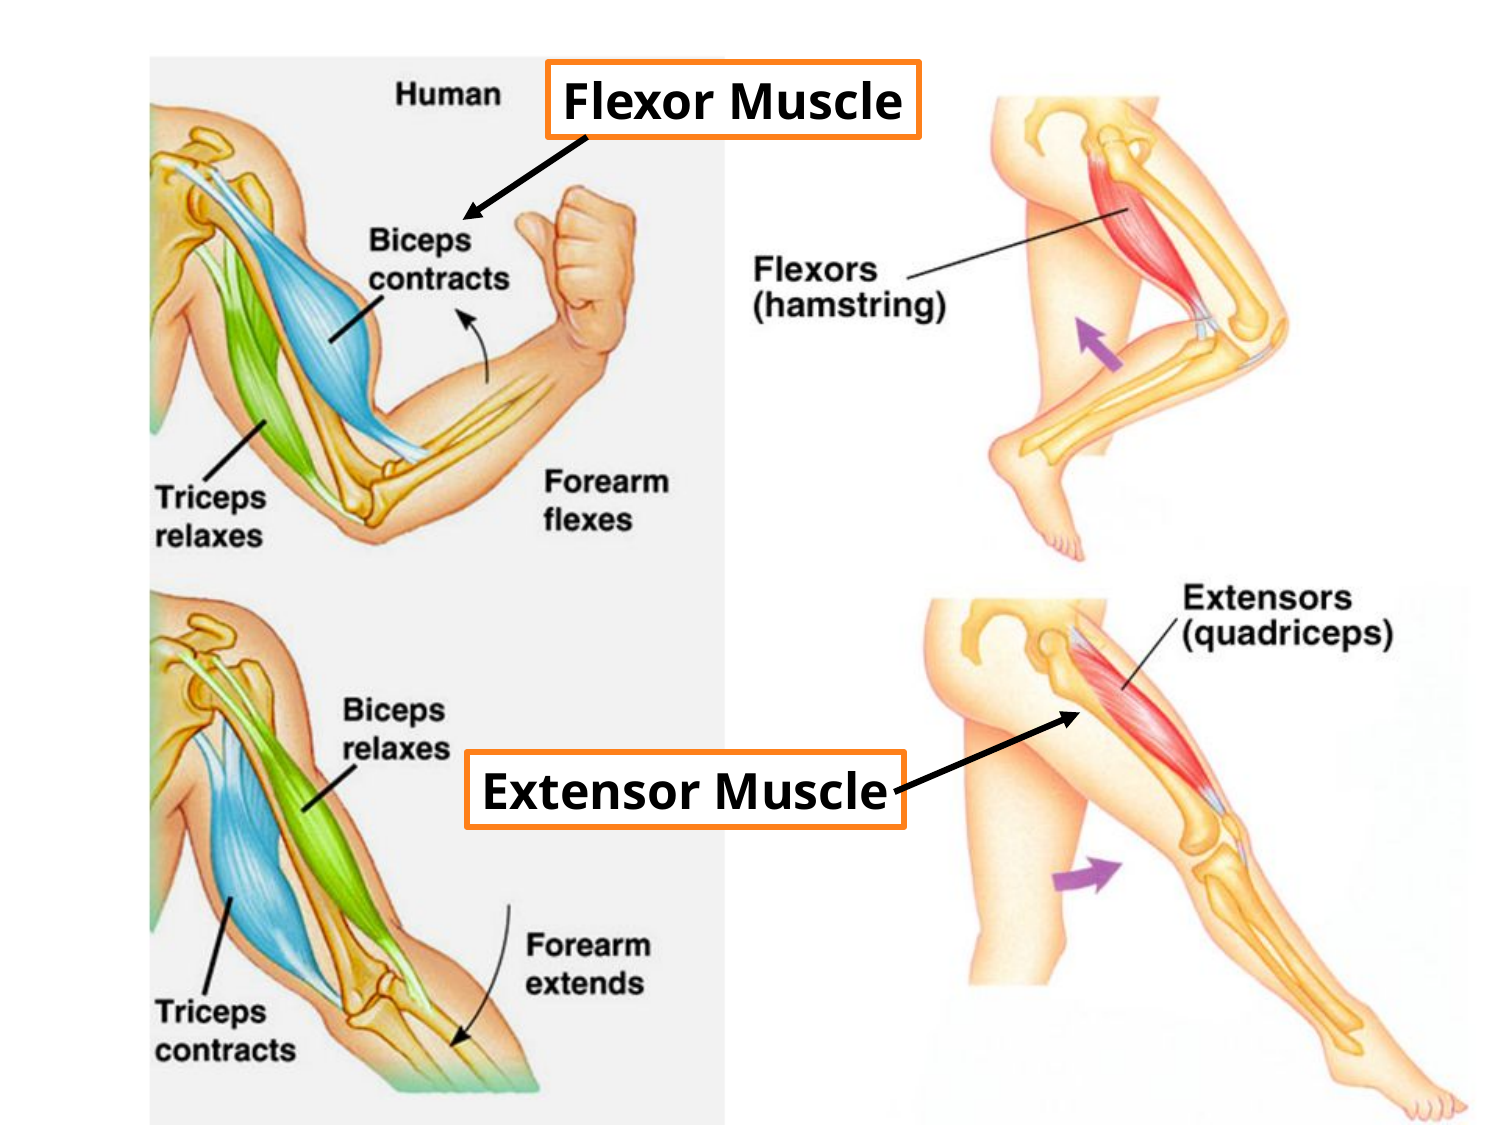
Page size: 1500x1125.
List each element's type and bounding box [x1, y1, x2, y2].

text_box [462, 136, 588, 221]
text_box [894, 712, 1081, 793]
picture [0, 0, 1500, 1125]
